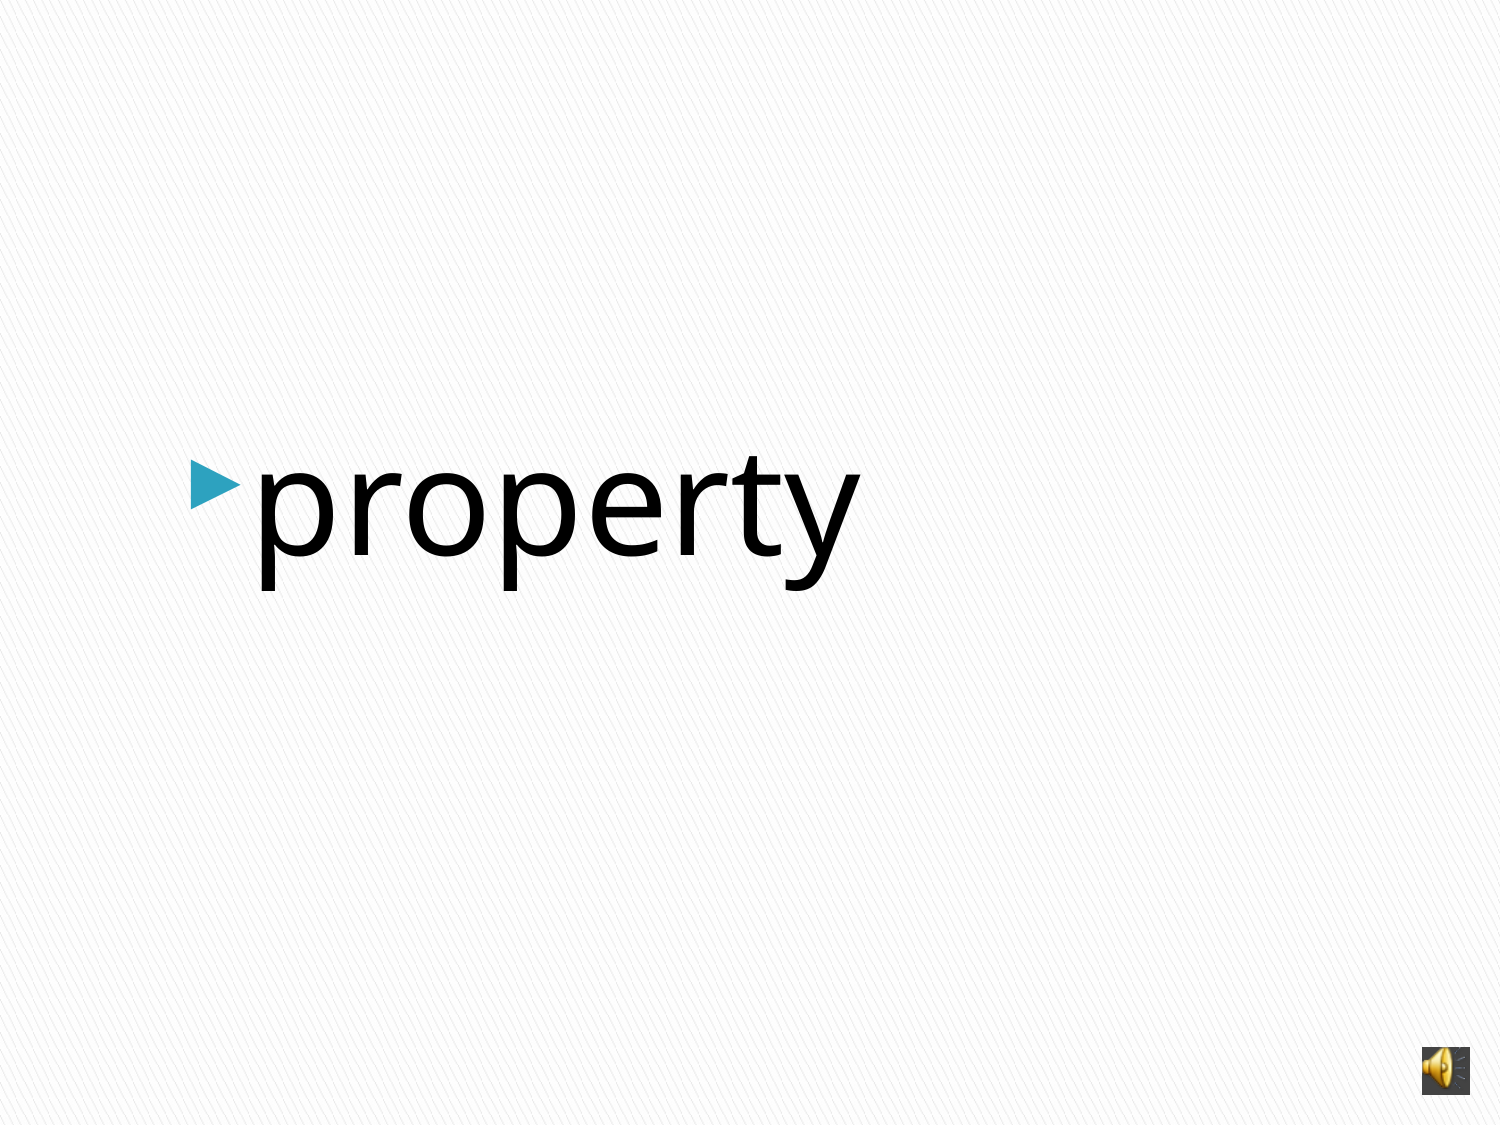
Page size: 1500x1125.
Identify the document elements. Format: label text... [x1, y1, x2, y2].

picture [1420, 1045, 1472, 1097]
list property [150, 45, 1377, 795]
